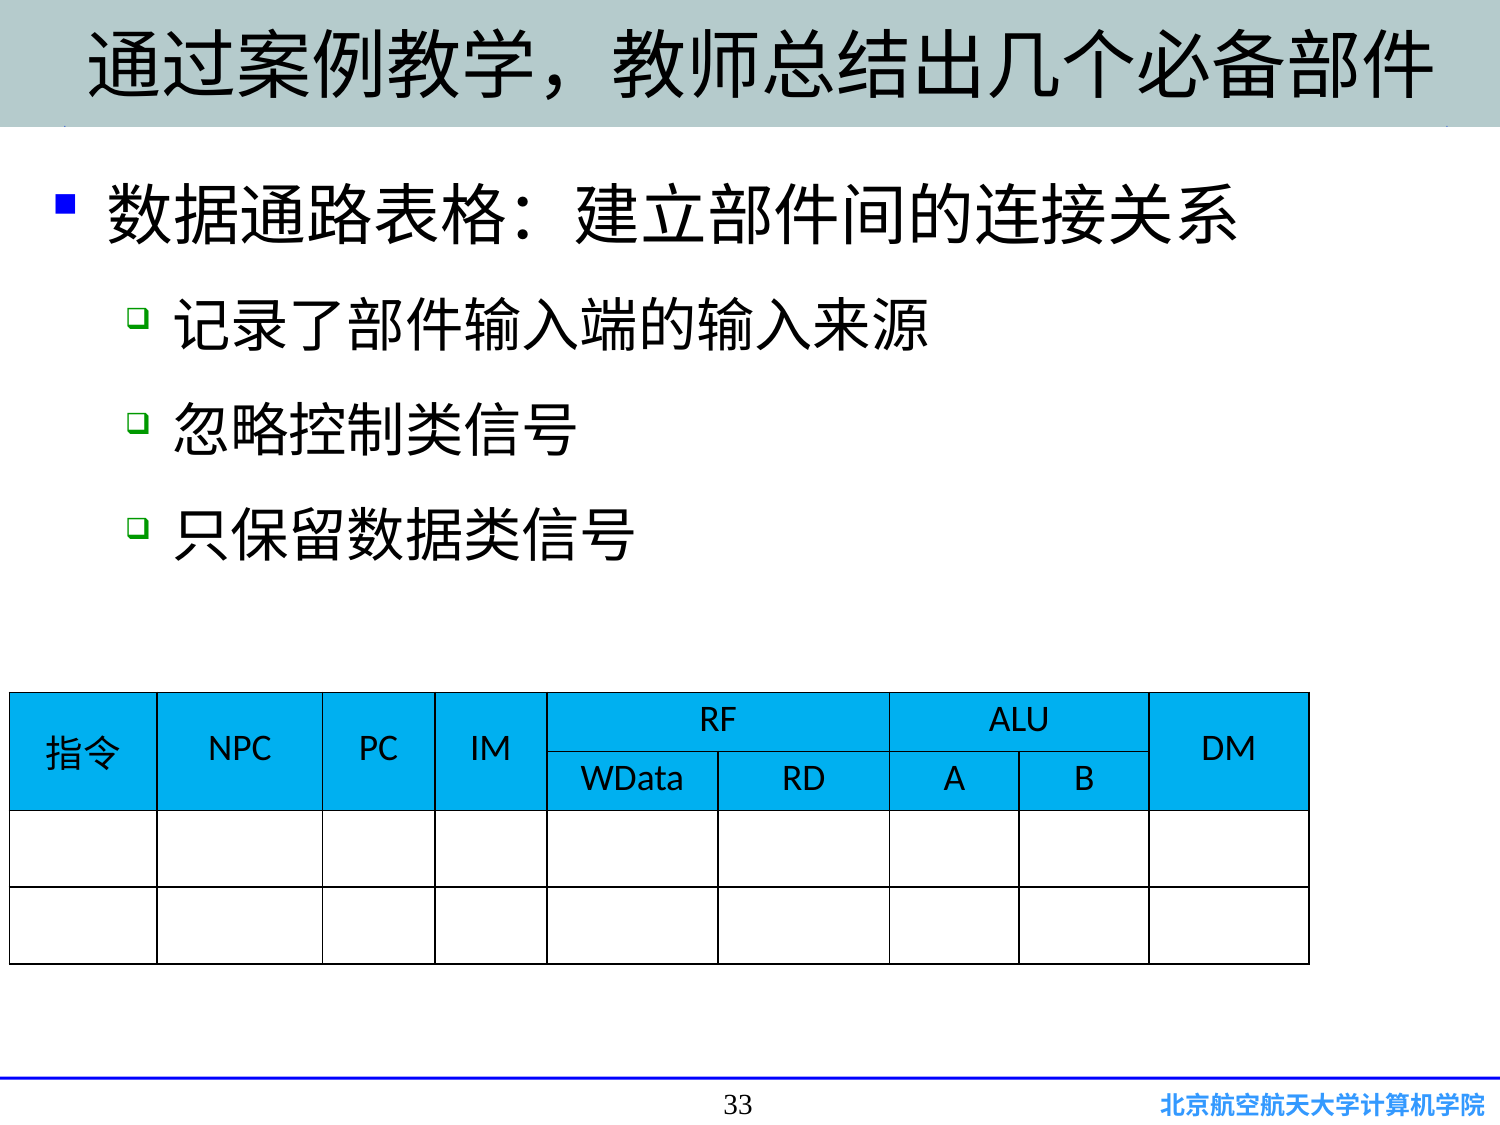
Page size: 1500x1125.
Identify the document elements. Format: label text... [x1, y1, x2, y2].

table_cell [10, 811, 156, 886]
table_cell [1020, 888, 1148, 963]
table_header PC [323, 693, 434, 810]
table_cell [436, 811, 546, 886]
table_cell [548, 888, 717, 963]
title 通过案例教学，教师总结出几个必备部件 [34, 6, 1489, 118]
table_cell [323, 811, 434, 886]
table_cell [548, 811, 717, 886]
table_cell B [1020, 752, 1148, 810]
table_header ALU [890, 693, 1148, 751]
table_header DM [1150, 693, 1308, 810]
table_header IM [436, 693, 546, 810]
table_cell WData [548, 752, 717, 810]
table_cell [436, 888, 546, 963]
table_cell [1020, 811, 1148, 886]
slide_number 33 [560, 1077, 916, 1121]
table_cell [158, 888, 322, 963]
picture [0, 0, 1500, 127]
table_cell [719, 888, 889, 963]
table_cell [890, 811, 1018, 886]
table_cell [158, 811, 322, 886]
table_header RF [548, 693, 889, 751]
table_header 指令 [10, 693, 156, 810]
table_cell [890, 888, 1018, 963]
list 数据通路表格：建立部件间的连接关系 记录了部件输入端的输入来源 忽略控制类信号 只保留数据类信号 [34, 125, 1466, 469]
table_header NPC [158, 693, 322, 810]
table_cell [1150, 811, 1308, 886]
table_cell [719, 811, 889, 886]
table_cell A [890, 752, 1018, 810]
table_cell [1150, 888, 1308, 963]
table_cell [10, 888, 156, 963]
table_cell RD [719, 752, 889, 810]
table_cell [323, 888, 434, 963]
